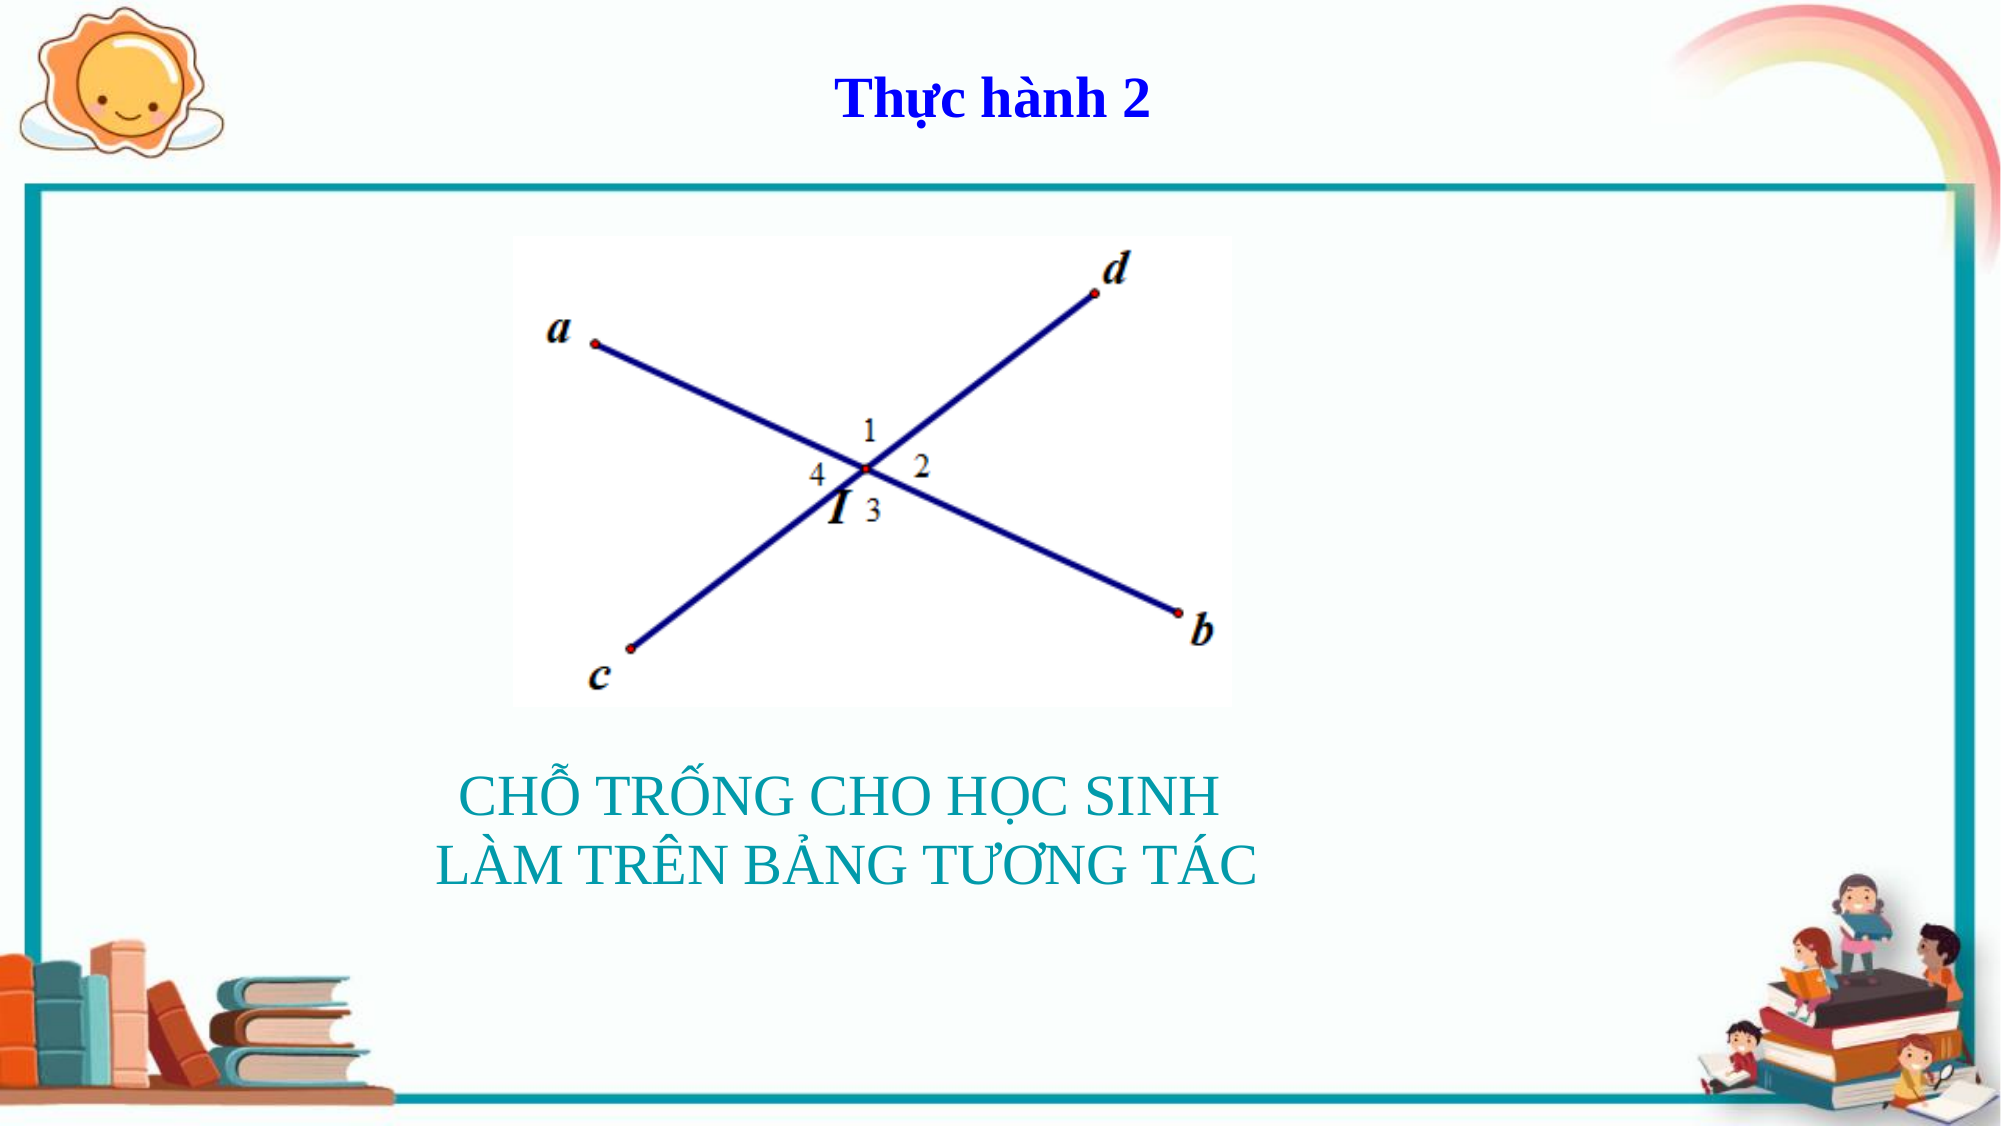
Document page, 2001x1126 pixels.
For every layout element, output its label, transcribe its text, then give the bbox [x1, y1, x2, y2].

text_box Thực hành 2 [640, 59, 1360, 130]
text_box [512, 236, 1233, 707]
picture [0, 1, 2001, 1126]
text_box CHỖ TRỐNG CHO HỌC SINH LÀM TRÊN BẢNG TƯƠNG TÁC [334, 756, 1360, 897]
